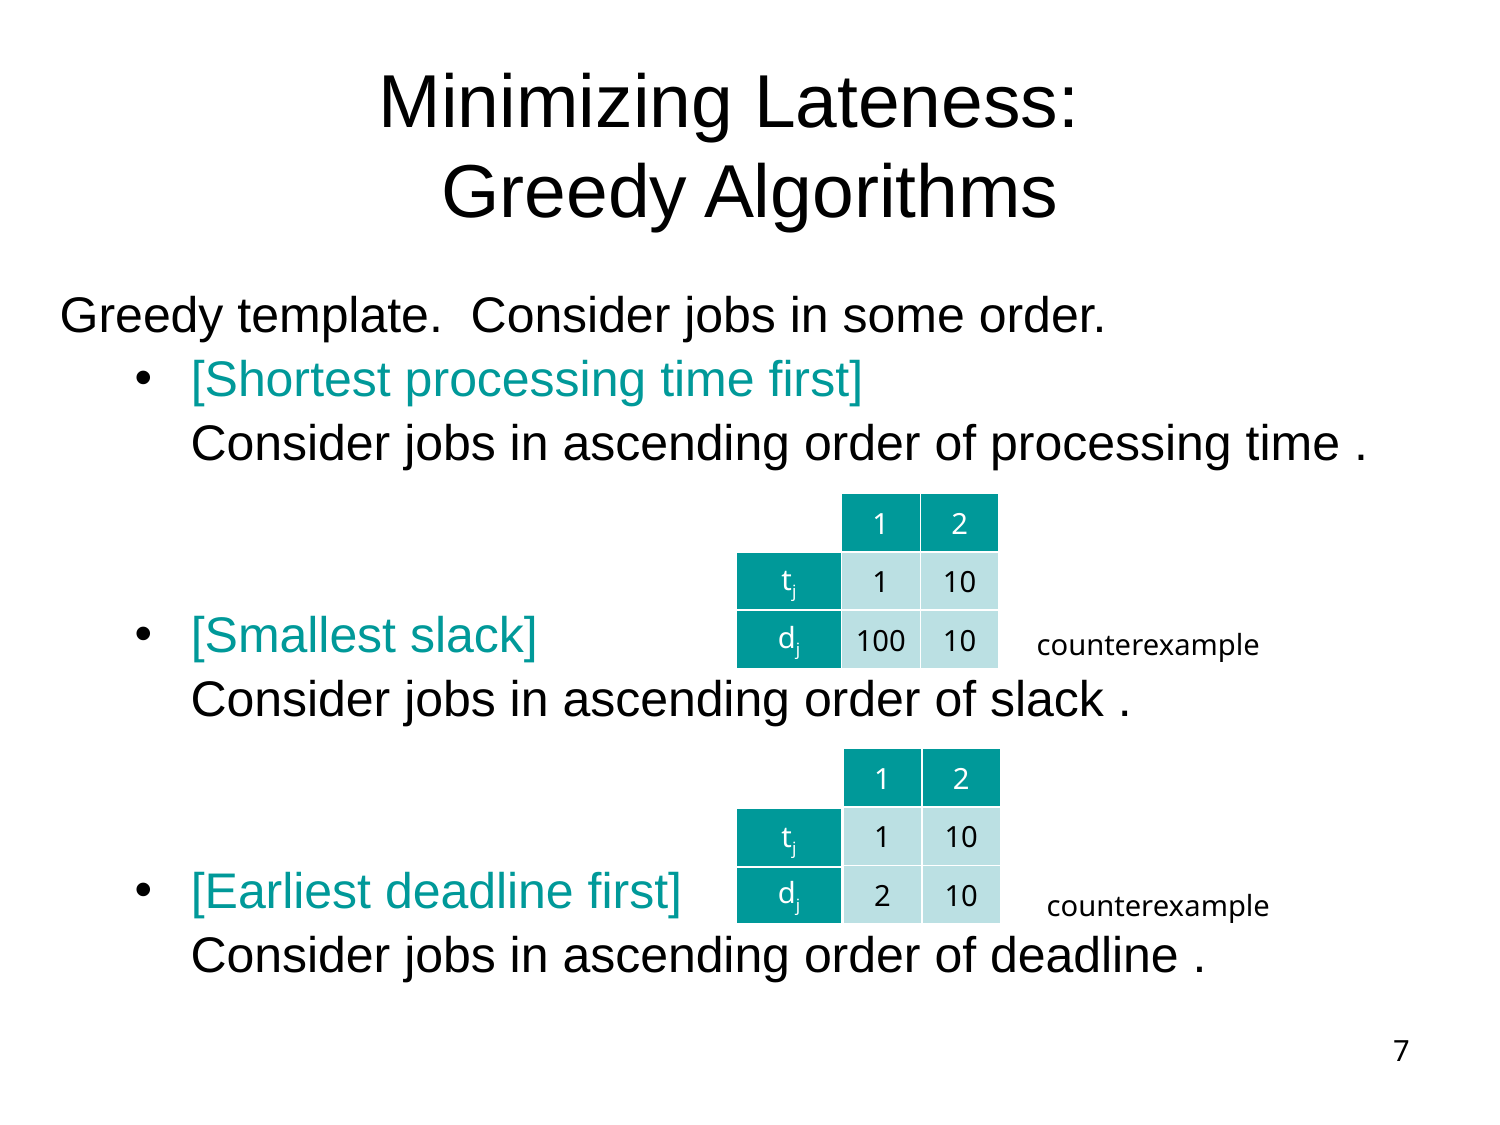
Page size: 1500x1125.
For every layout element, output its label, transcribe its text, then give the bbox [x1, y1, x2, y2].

title Minimizing Lateness: Greedy Algorithms [75, 45, 1425, 233]
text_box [736, 748, 1282, 931]
slide_number 7 [1074, 1024, 1425, 1103]
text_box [736, 493, 1272, 670]
